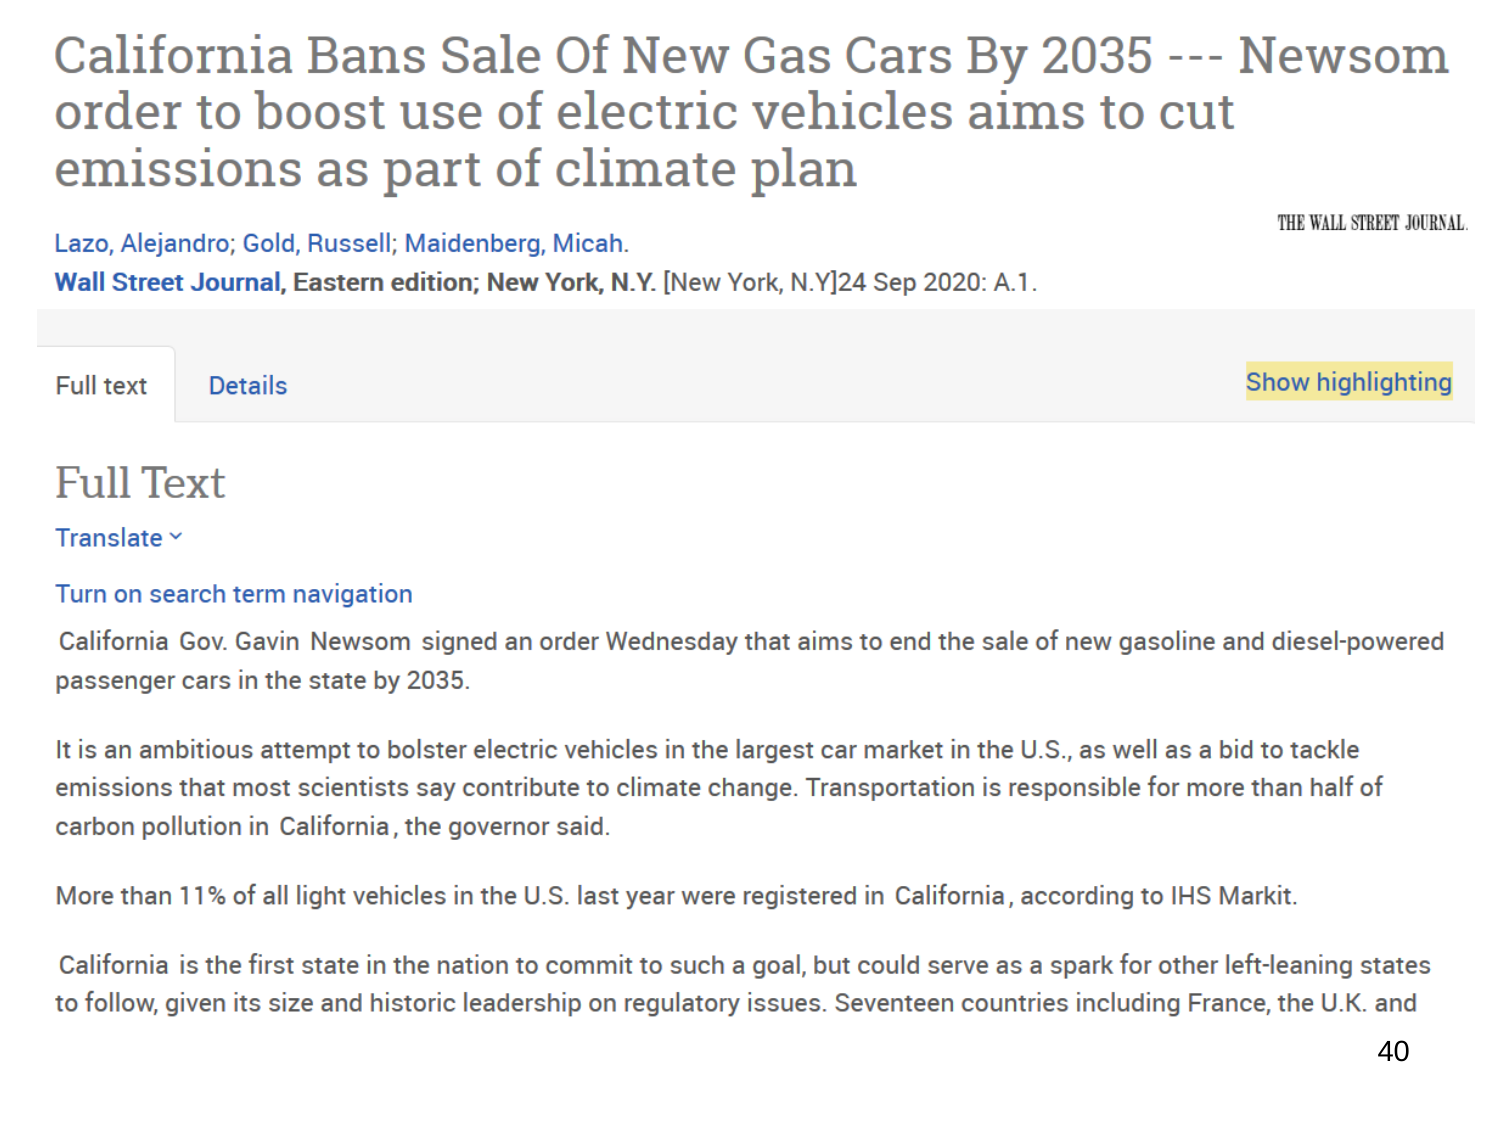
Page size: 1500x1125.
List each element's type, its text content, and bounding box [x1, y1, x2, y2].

picture [37, 22, 1476, 1025]
slide_number 40 [1074, 1032, 1425, 1103]
